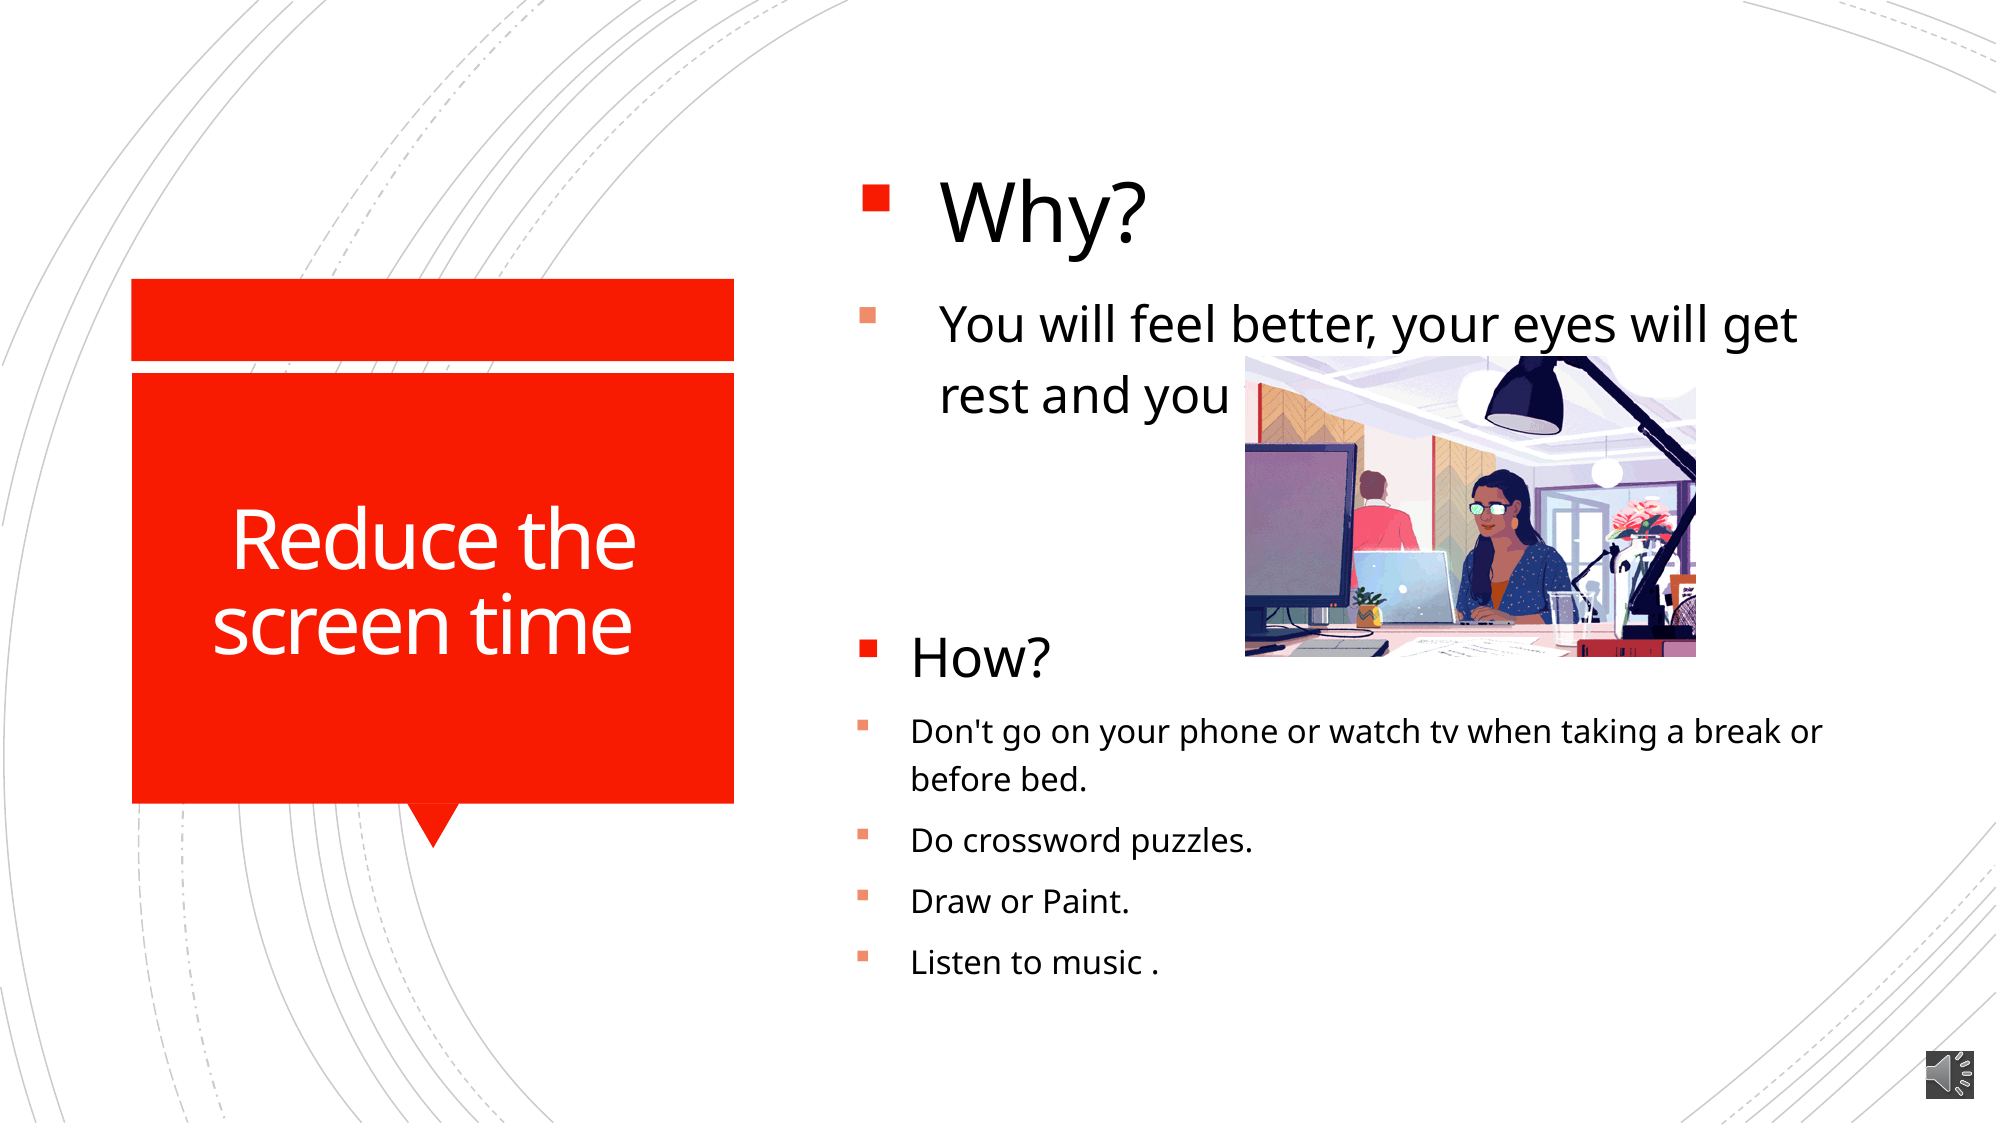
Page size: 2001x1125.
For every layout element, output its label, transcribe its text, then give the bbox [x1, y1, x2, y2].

picture [1245, 355, 1696, 657]
list How? Don't go on your phone or watch tv when taking a break or before bed. Do crossword puzzles. Draw or Paint. Listen to music . [839, 602, 1869, 994]
list Why? You will feel better, your eyes will get rest and you will sleep better. [840, 131, 1869, 523]
picture [1924, 1049, 1976, 1101]
title Reduce the screen time [145, 383, 721, 789]
